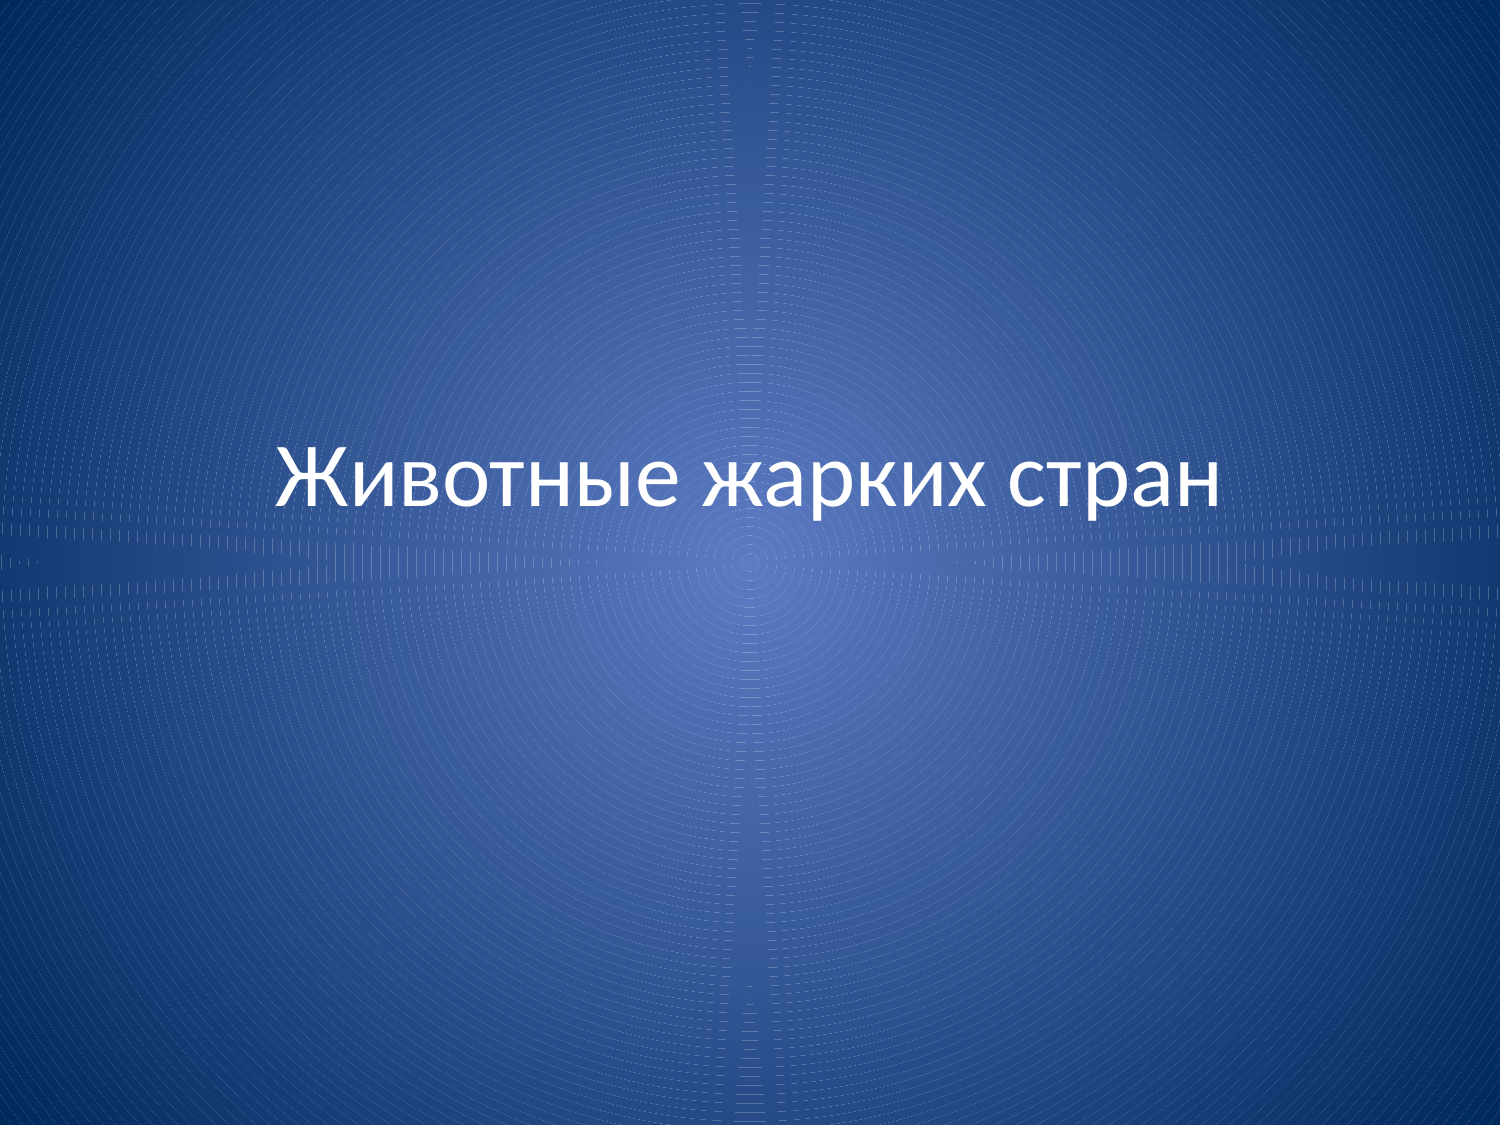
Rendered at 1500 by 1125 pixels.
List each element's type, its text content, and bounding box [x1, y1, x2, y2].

title Животные жарких стран [112, 349, 1388, 591]
